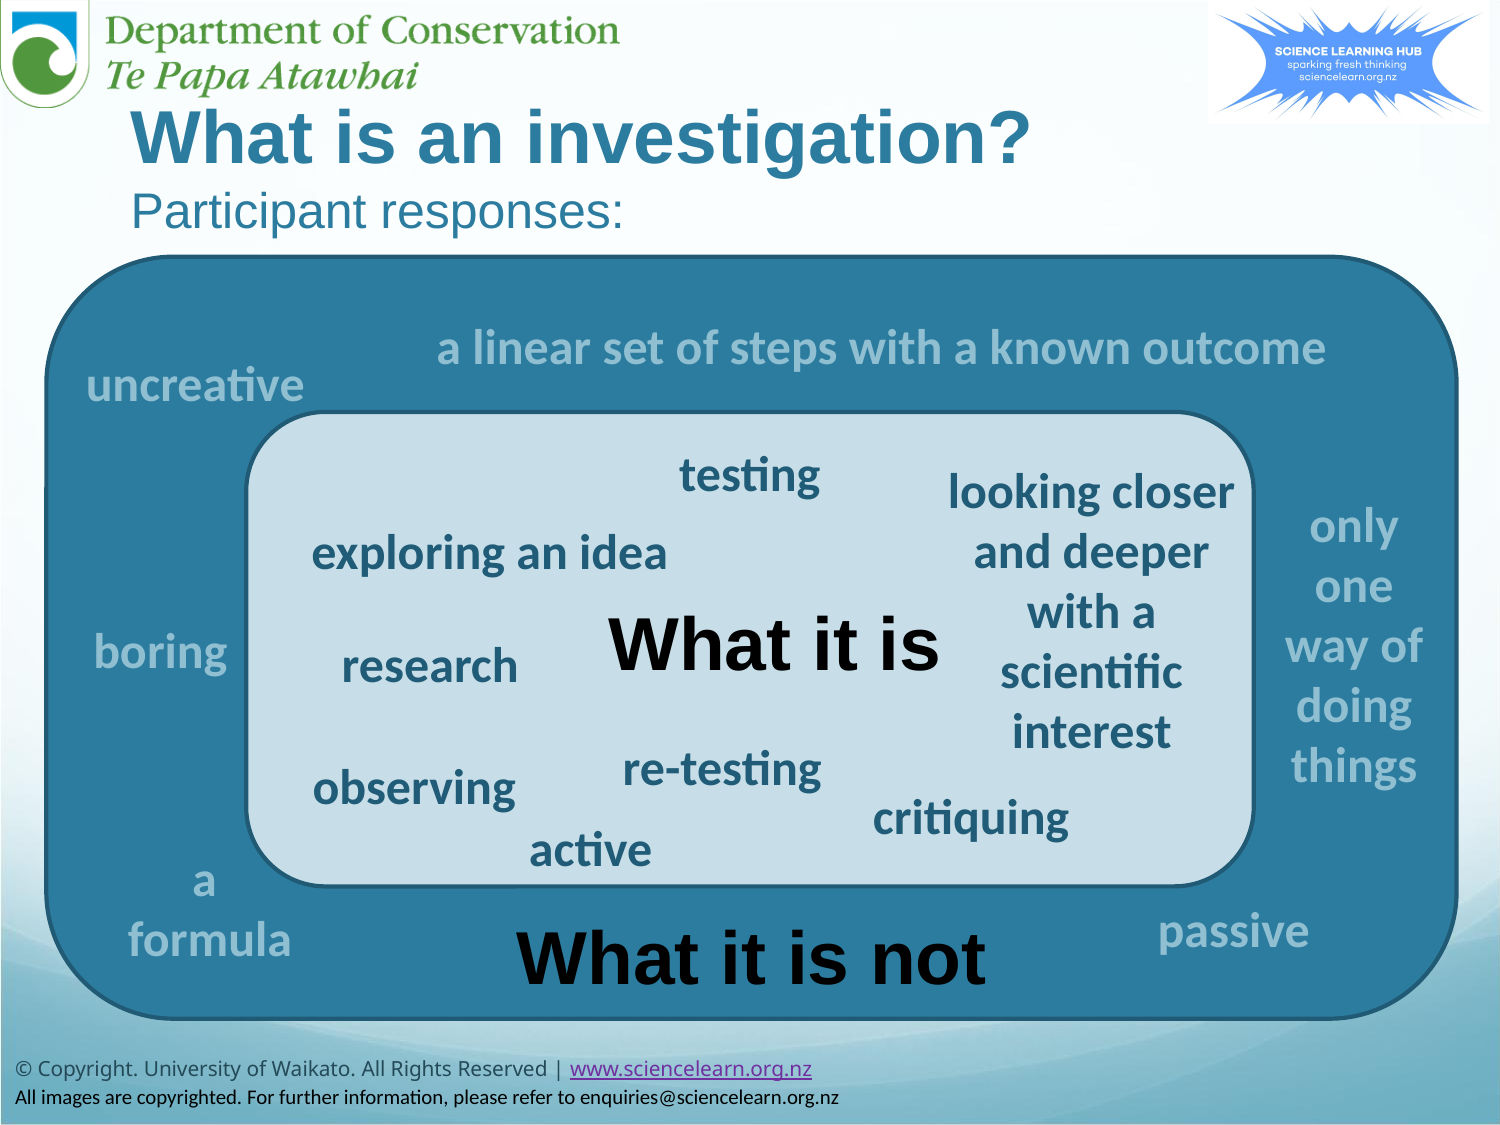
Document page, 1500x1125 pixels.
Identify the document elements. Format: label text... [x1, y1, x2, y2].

text_box testing [656, 434, 844, 510]
text_box a formula [111, 838, 309, 975]
text_box © Copyright. University of Waikato. All Rights Reserved | www.sciencelearn.org.nz All images are copyrighted. For further information, please refer to enquiries@sciencelearn.org.nz [0, 1065, 908, 1125]
text_box re-testing [586, 728, 858, 804]
text_box observing [285, 747, 543, 824]
picture [0, 0, 1500, 1125]
text_box [46, 256, 1457, 1019]
text_box passive [1141, 889, 1327, 966]
text_box active [489, 809, 692, 885]
text_box boring [77, 611, 244, 687]
text_box research [289, 625, 572, 701]
text_box uncreative [68, 343, 322, 420]
text_box What it is [591, 580, 931, 689]
text_box only one way of doing things [1266, 485, 1443, 864]
text_box What it is not [494, 894, 1010, 1003]
text_box exploring an idea [267, 511, 712, 588]
text_box looking closer and deeper with a scientific interest [931, 451, 1253, 770]
text_box [246, 411, 1254, 887]
text_box What is an investigation? Participant responses: [115, 137, 1418, 254]
text_box critiquing [857, 776, 1085, 853]
text_box a linear set of steps with a known outcome [379, 307, 1384, 383]
